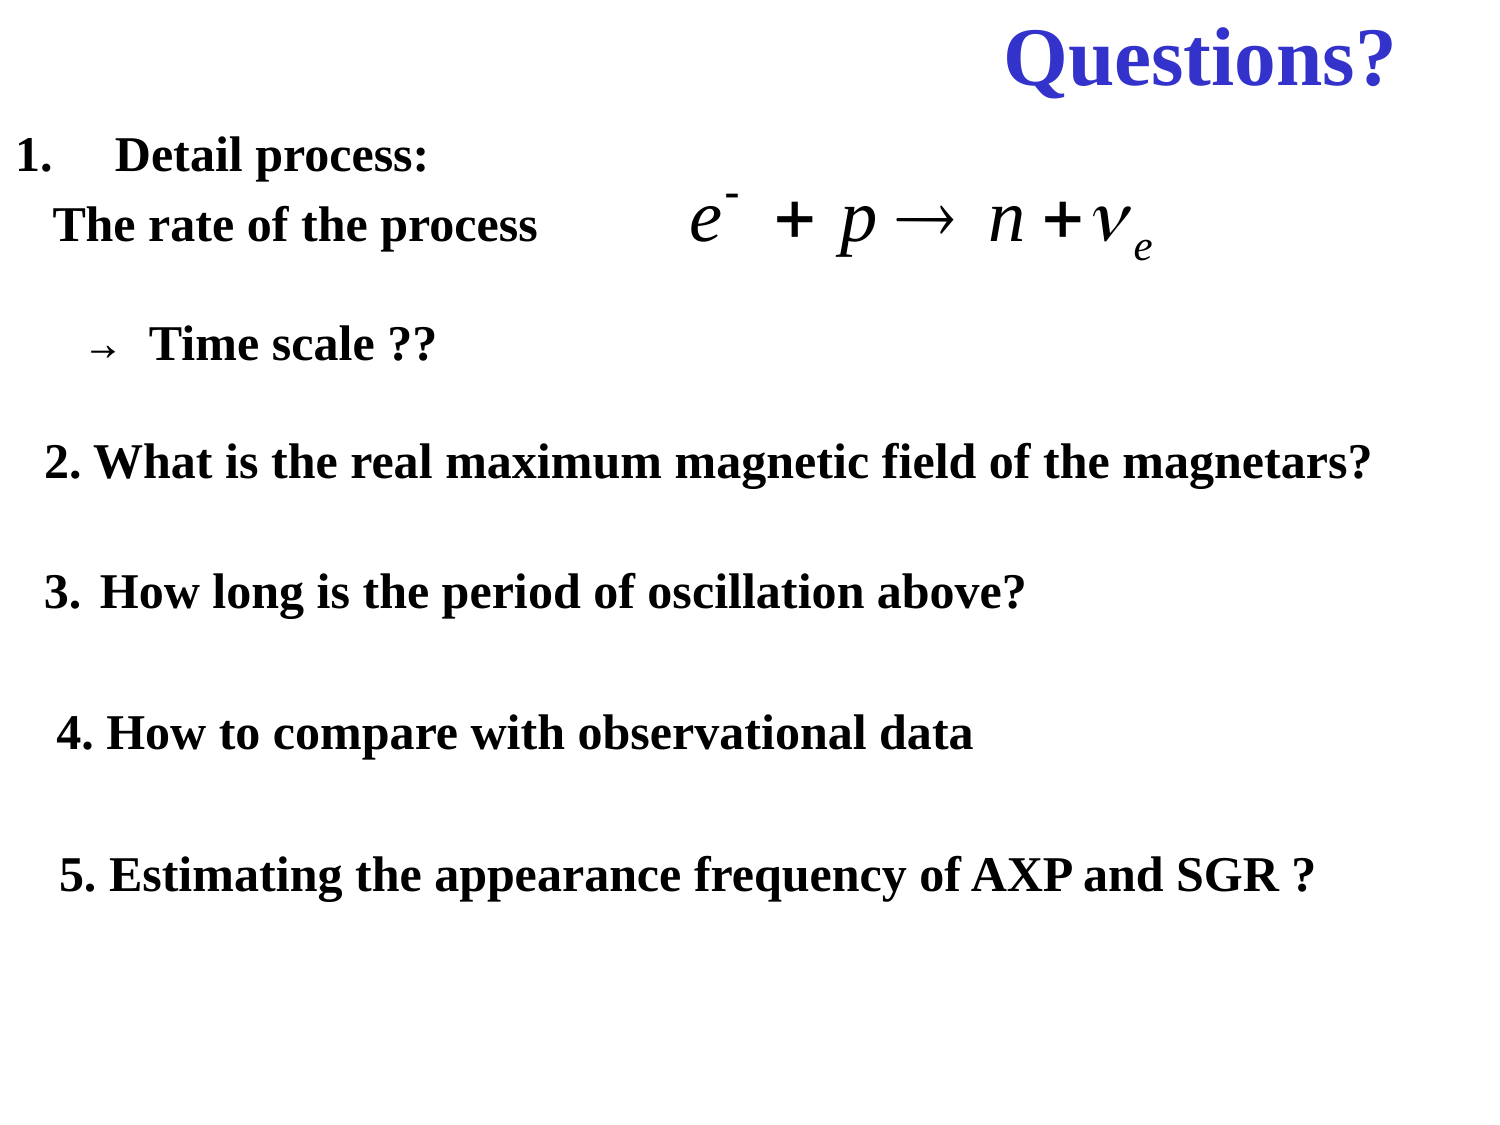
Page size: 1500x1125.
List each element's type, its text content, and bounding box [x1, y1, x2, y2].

list Detail process: The rate of the process [0, 113, 704, 291]
text_box → Time scale ?? [74, 302, 465, 378]
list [678, 160, 1164, 280]
title Questions? [974, 0, 1428, 105]
text_box 5. Estimating the appearance frequency of AXP and SGR ? [44, 834, 1332, 910]
text_box How long is the period of oscillation above? [28, 550, 1043, 626]
text_box 2. What is the real maximum magnetic field of the magnetars? [29, 420, 1401, 496]
text_box 4. How to compare with observational data [41, 692, 989, 768]
